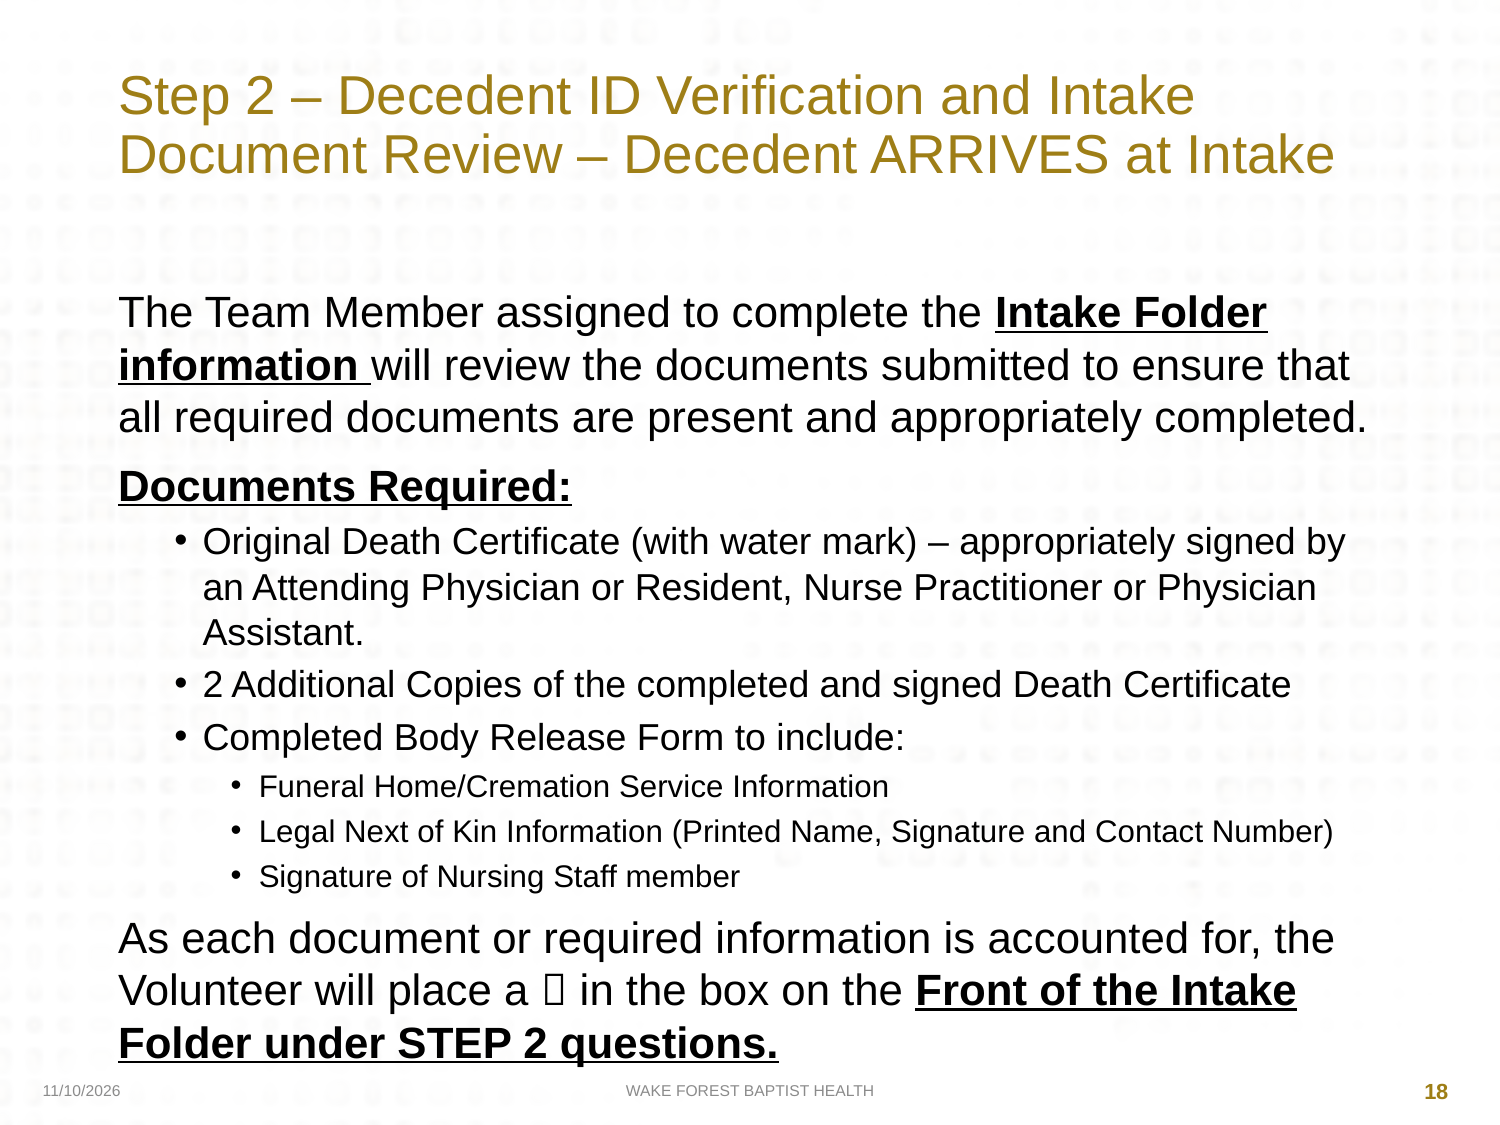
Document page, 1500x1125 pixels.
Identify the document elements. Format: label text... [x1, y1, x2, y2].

slide_number 18 [1125, 1060, 1464, 1121]
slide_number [27, 1060, 366, 1121]
list The Team Member assigned to complete the Intake Folder information will review the documents submitted to ensure that all required documents are present and appropriately completed. Documents Required: Original Death Certificate (with water mark) – appropriately signed by an Attending Physician or Resident, Nurse Practitioner or Physician Assistant. 2 Additional Copies of the completed and signed Death Certificate Completed Body Release Form to include: Funeral Home/Cremation Service Information Legal Next of Kin Information (Printed Name, Signature and Contact Number) Signature of Nursing Staff member As each document or required information is accounted for, the Volunteer will place a  in the box on the Front of the Intake Folder under STEP 2 questions. [103, 276, 1397, 1085]
title Step 2 – Decedent ID Verification and Intake Document Review – Decedent ARRIVES at Intake [103, 59, 1397, 207]
footer WAKE FOREST BAPTIST HEALTH [496, 1060, 1004, 1121]
